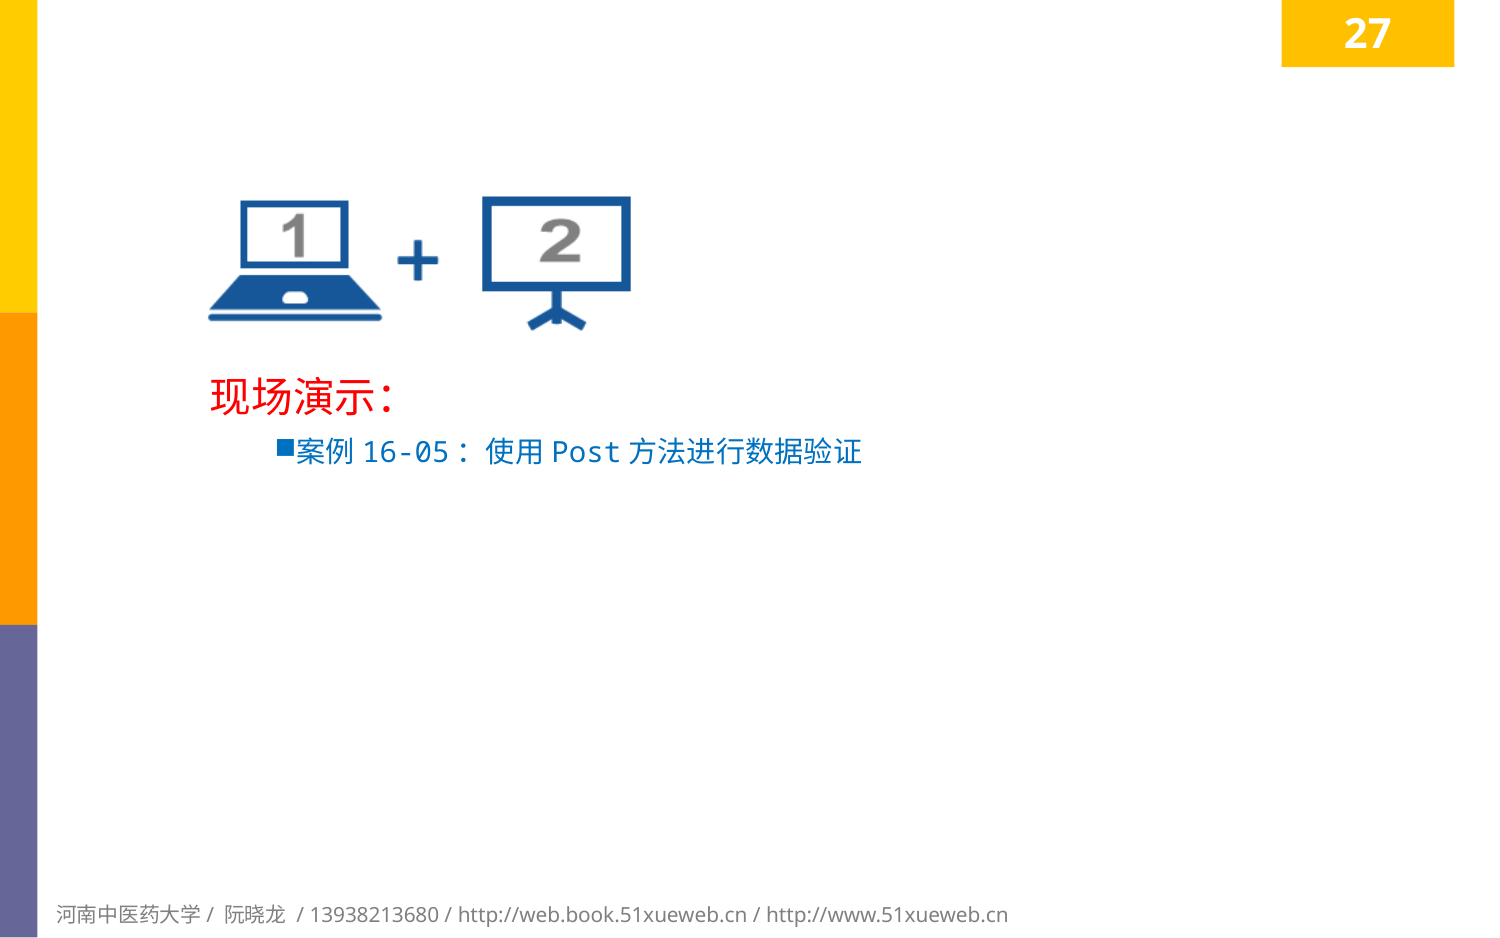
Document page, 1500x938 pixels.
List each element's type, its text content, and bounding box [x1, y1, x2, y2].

text_box 现场演示： 案例16-05：使用Post方法进行数据验证 [194, 338, 1294, 476]
picture [188, 175, 662, 347]
slide_number 27 [1281, 0, 1455, 68]
